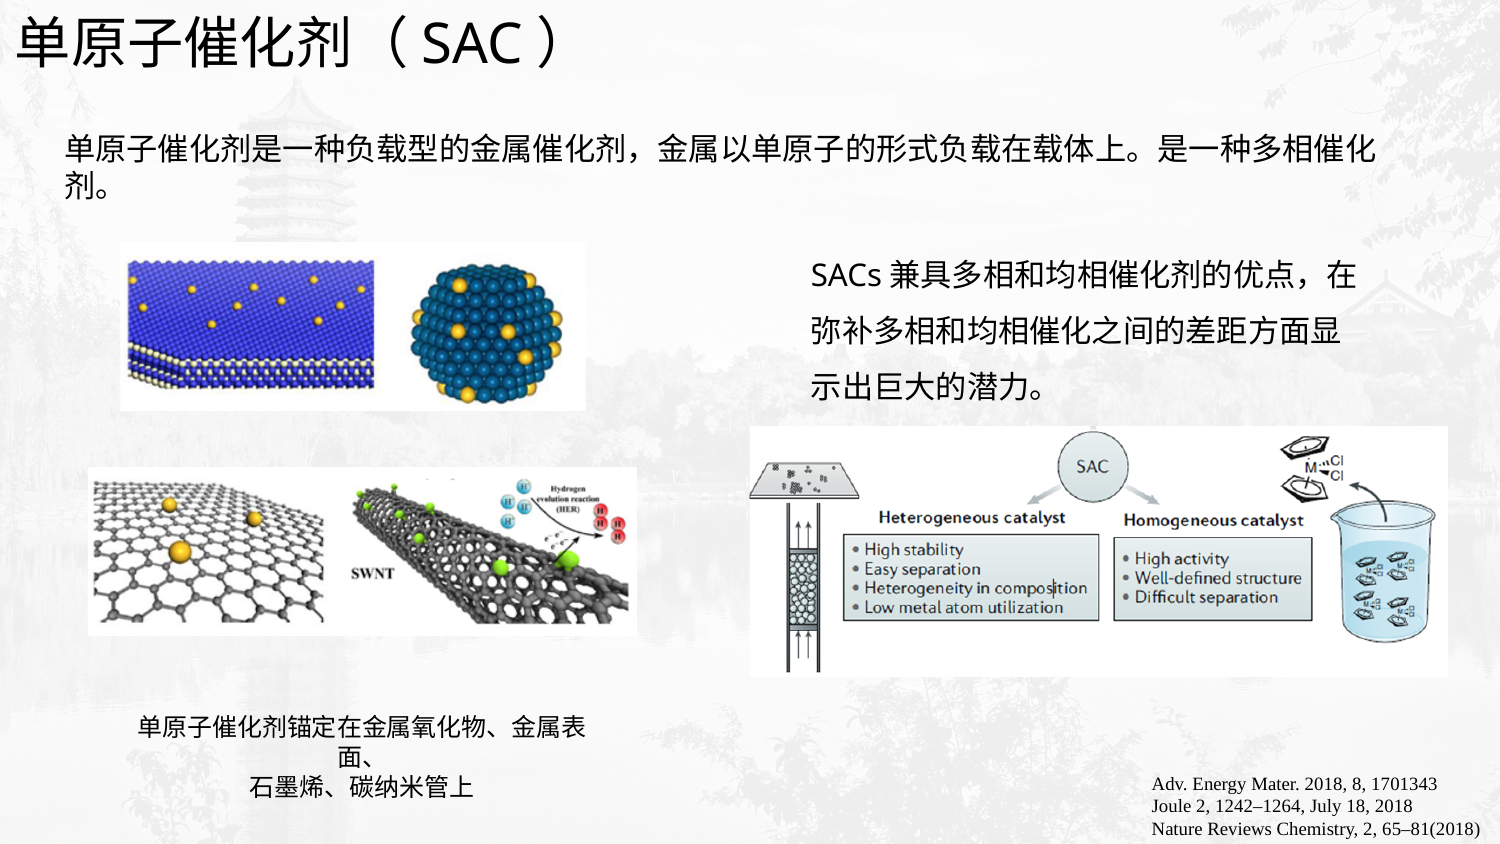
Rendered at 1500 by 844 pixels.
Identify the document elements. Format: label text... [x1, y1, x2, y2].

text_box 单原子催化剂锚定在金属氧化物、金属表面、 石墨烯、碳纳米管上 [102, 704, 623, 809]
text_box Adv. Energy Mater. 2018, 8, 1701343 Joule 2, 1242–1264, July 18, 2018 Nature Reviews Chemistry, 2, 65–81(2018) [1136, 764, 1500, 844]
text_box SACs兼具多相和均相催化剂的优点，在弥补多相和均相催化之间的差距方面显示出巨大的潜力。 [796, 228, 1377, 412]
picture [749, 426, 1448, 677]
picture [87, 467, 637, 636]
text_box 单原子催化剂（SAC） [0, 0, 1500, 83]
picture [120, 242, 586, 411]
text_box 单原子催化剂是一种负载型的金属催化剂，金属以单原子的形式负载在载体上。是一种多相催化剂。 [49, 121, 1429, 212]
